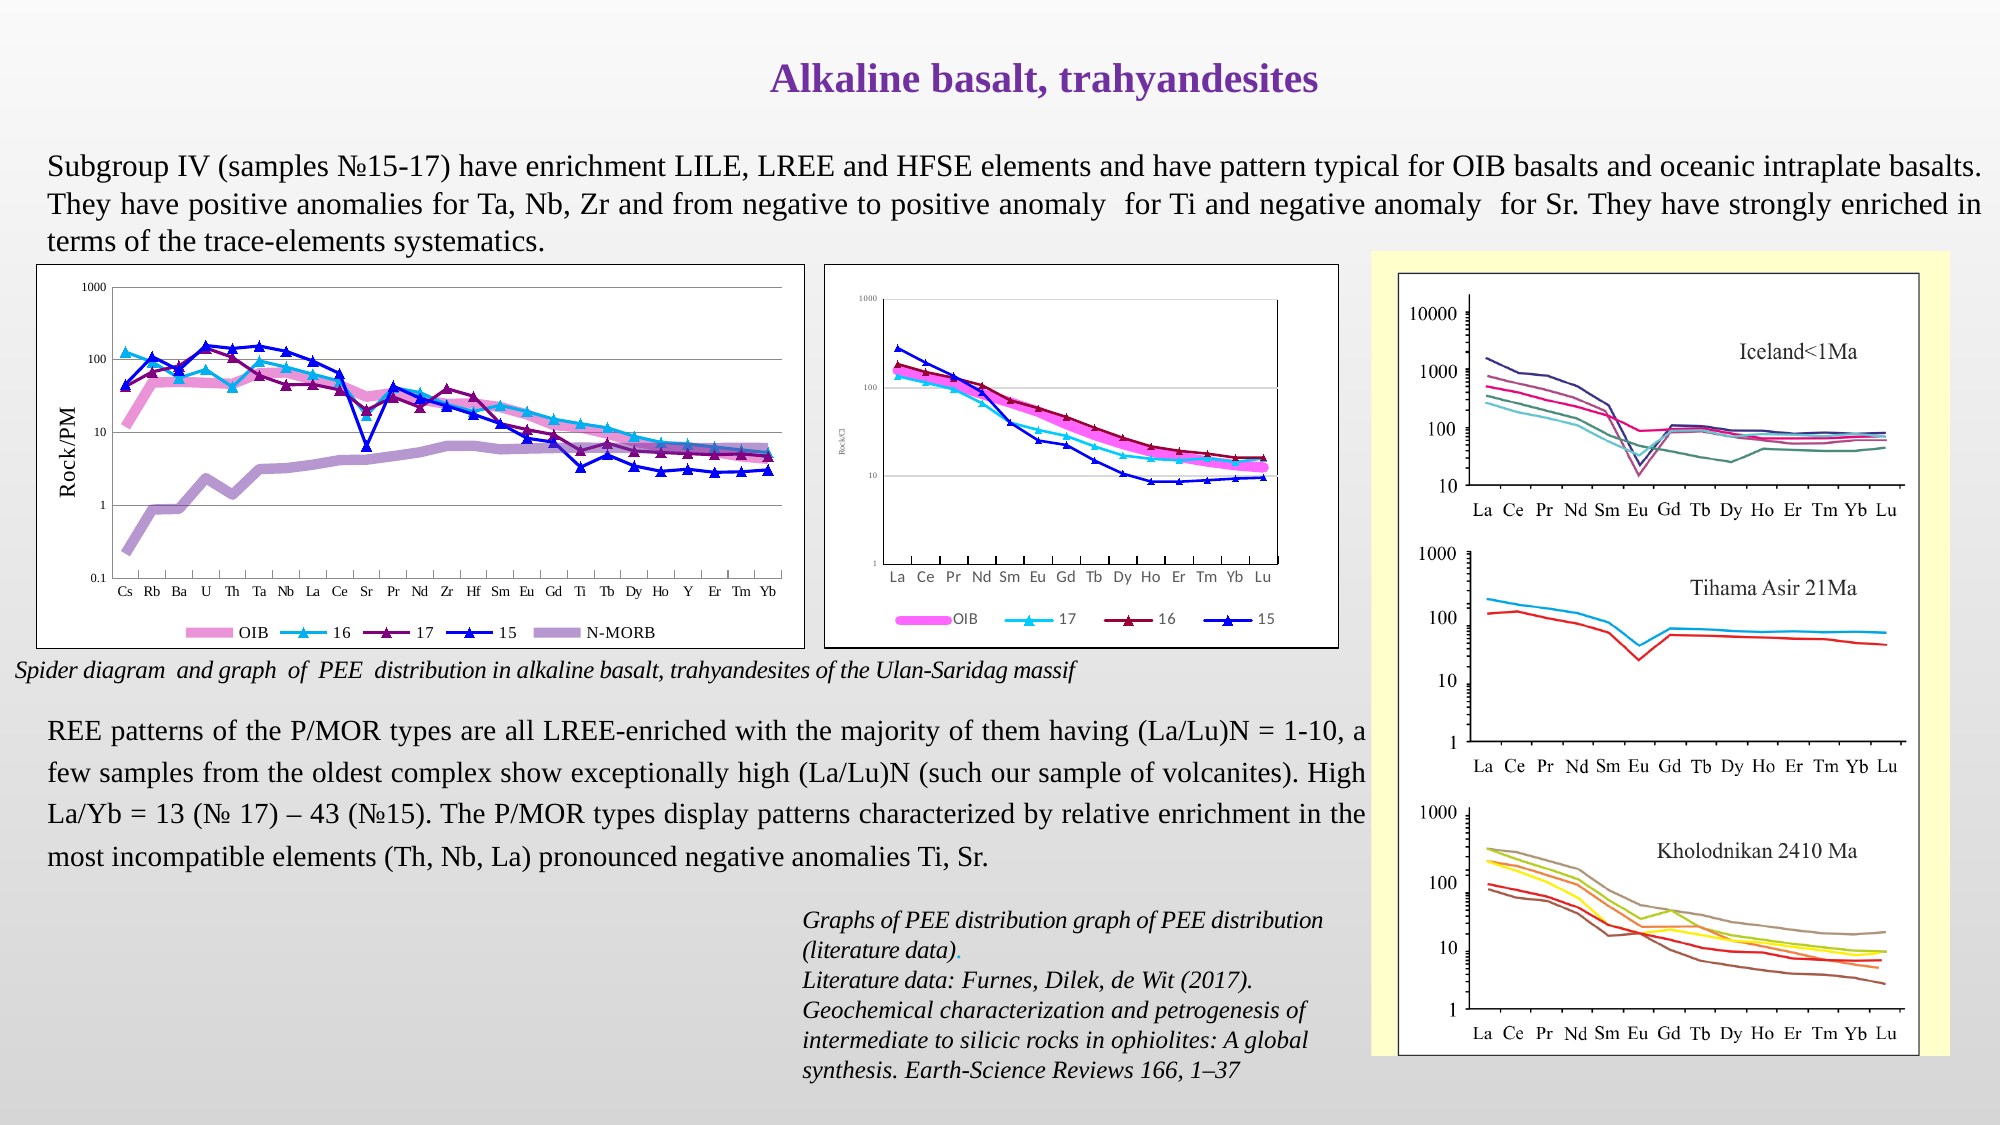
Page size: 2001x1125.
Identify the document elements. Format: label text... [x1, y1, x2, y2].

chart [823, 263, 1340, 649]
text_box [1370, 266, 1951, 1057]
text_box REE patterns of the P/MOR types are all LREE-enriched with the majority of them having (La/Lu)N = 1-10, a few samples from the oldest complex show exceptionally high (La/Lu)N (such our sample of volcanites). High La/Yb = 13 (№ 17) – 43 (№15). The P/MOR types display patterns characterized by relative enrichment in the most incompatible elements (Th, Nb, La) pronounced negative anomalies Ti, Sr. [32, 696, 1383, 893]
text_box Graphs of PEE distribution graph of PEE distribution (literature data). Literature data: Furnes, Dilek, de Wit (2017). Geochemical characterization and petrogenesis of intermediate to silicic rocks in ophiolites: A global synthesis. Earth-Science Reviews 166, 1–37 [787, 896, 1383, 1091]
chart [36, 264, 805, 649]
text_box Spider diagram and graph of PEE distribution in alkaline basalt, trahyandesites of the Ulan-Saridag massif [0, 645, 1097, 721]
list Subgroup IV (samples №15-17) have enrichment LILE, LREE and HFSE elements and have pattern typical for OIB basalts and oceanic intraplate basalts. They have positive anomalies for Ta, Nb, Zr and from negative to positive anomaly for Ti and negative anomaly for Sr. They have strongly enriched in terms of the trace-elements systematics. [32, 138, 2000, 266]
title Alkaline basalt, trahyandesites [754, 72, 1372, 136]
picture [1397, 272, 1920, 1056]
